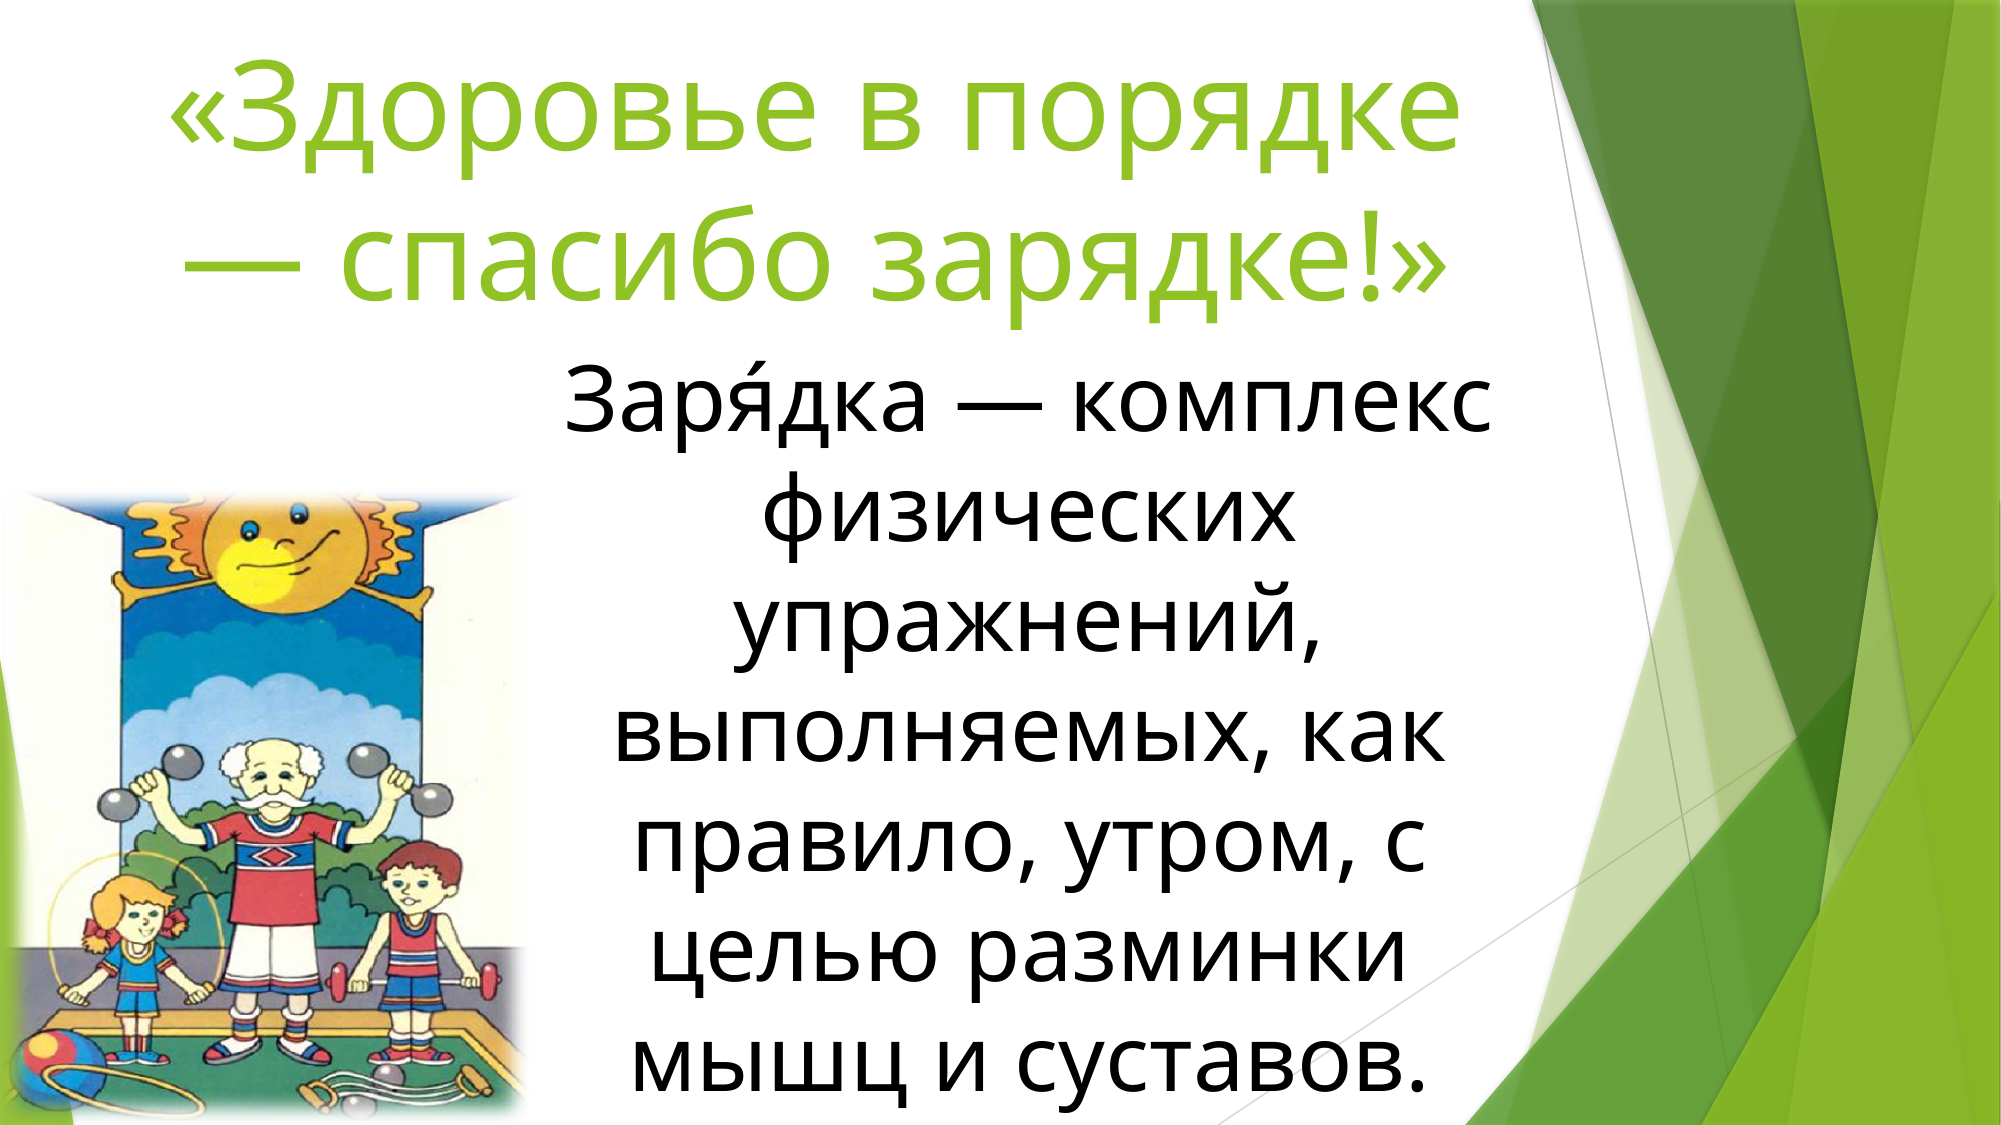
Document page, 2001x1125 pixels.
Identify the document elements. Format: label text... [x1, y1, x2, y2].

title «Здоровье в порядке — спасибо зарядке!» [111, 18, 1522, 235]
text_box Заря́дка — комплекс физических упражнений, выполняемых, как правило, утром, с целью разминки мышц и суставов. Обычно, зарядка может выполняться на воздухе, в спортзале или дома. [499, 332, 1559, 1125]
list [0, 487, 531, 1125]
